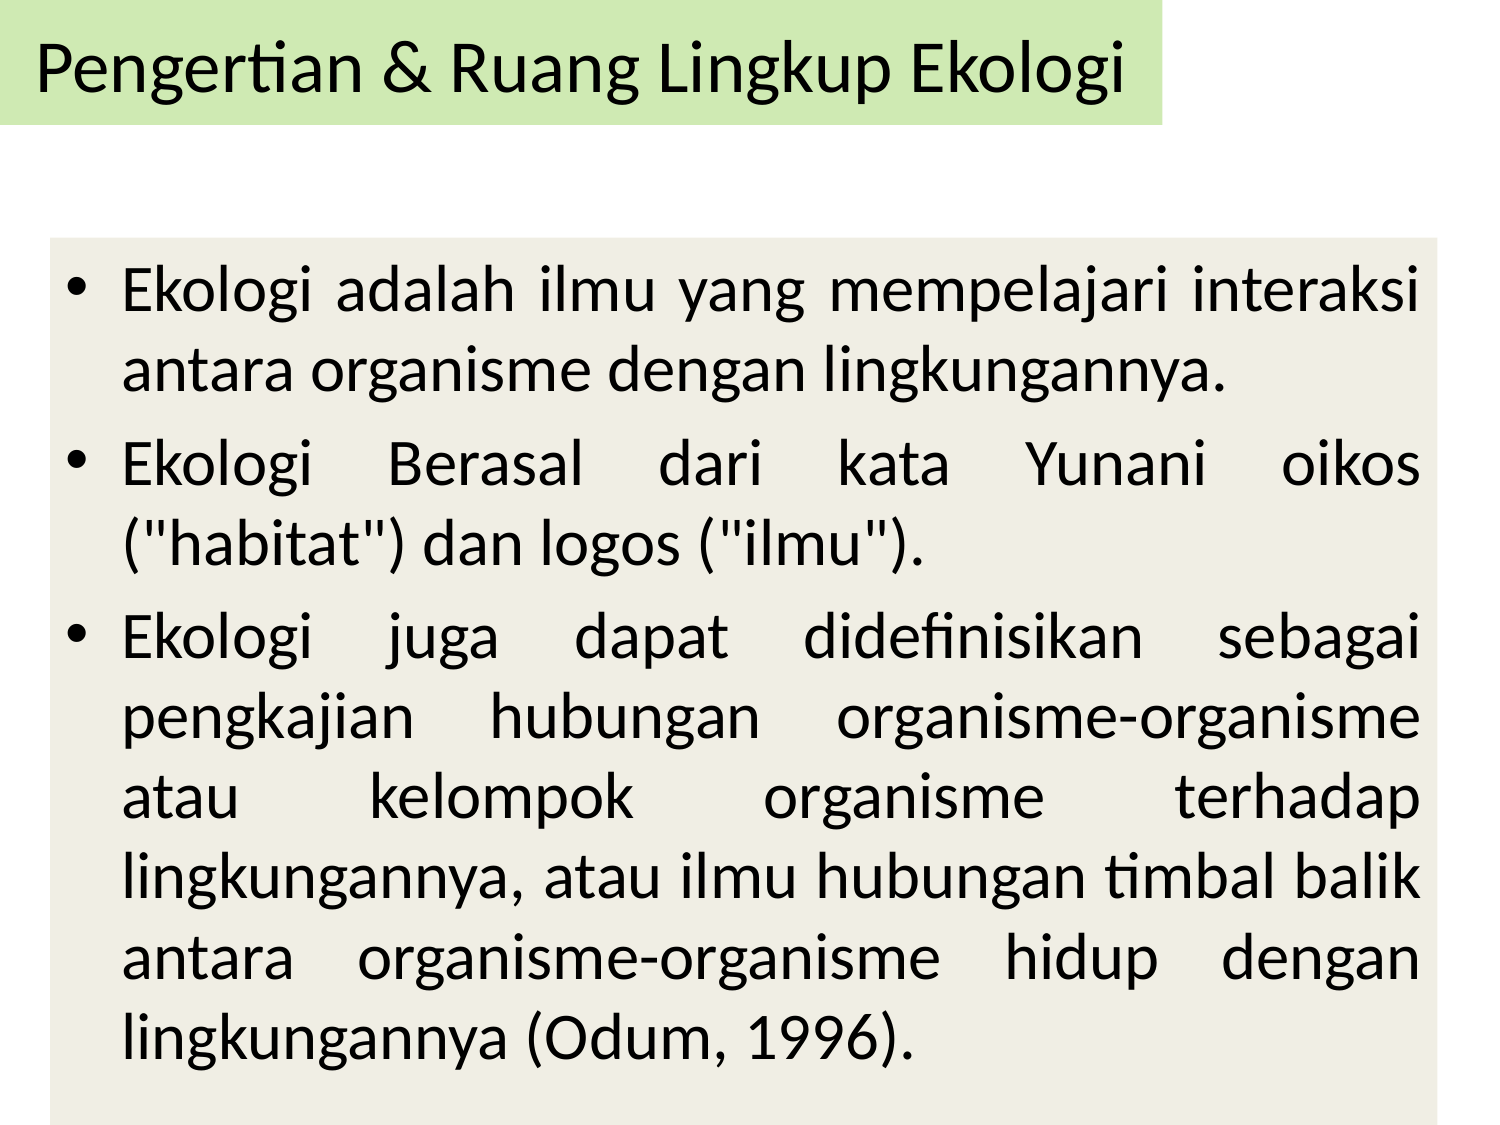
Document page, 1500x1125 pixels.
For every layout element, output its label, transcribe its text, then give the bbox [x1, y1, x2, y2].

title Pengertian & Ruang Lingkup Ekologi [0, 0, 1163, 125]
list Ekologi adalah ilmu yang mempelajari interaksi antara organisme dengan lingkungannya. Ekologi Berasal dari kata Yunani oikos ("habitat") dan logos ("ilmu"). Ekologi juga dapat didefinisikan sebagai pengkajian hubungan organisme-organisme atau kelompok organisme terhadap lingkungannya, atau ilmu hubungan timbal balik antara organisme-organisme hidup dengan lingkungannya (Odum, 1996). [50, 237, 1438, 1125]
